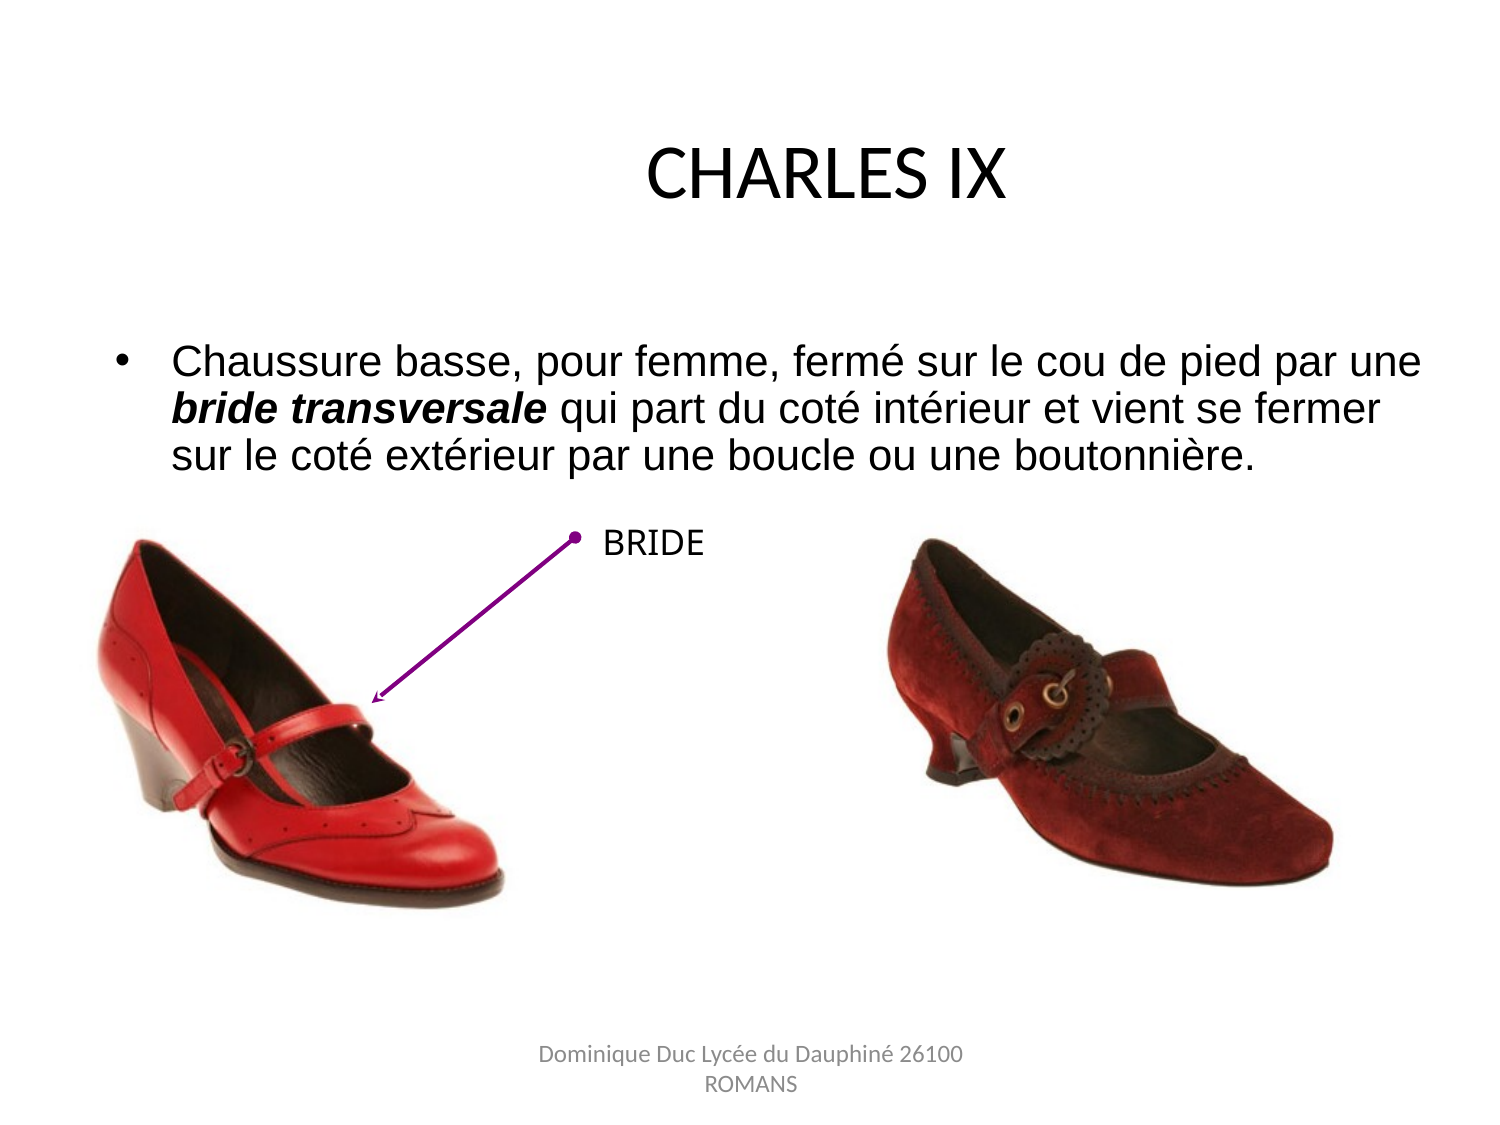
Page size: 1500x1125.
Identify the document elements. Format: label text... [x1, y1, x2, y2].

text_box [371, 512, 721, 704]
list Chaussure basse, pour femme, fermé sur le cou de pied par une bride transversale qui part du coté intérieur et vient se fermer sur le coté extérieur par une boucle ou une boutonnière. [99, 331, 1450, 500]
picture [68, 515, 526, 948]
picture [857, 503, 1386, 916]
title CHARLES IX [187, 112, 1466, 222]
